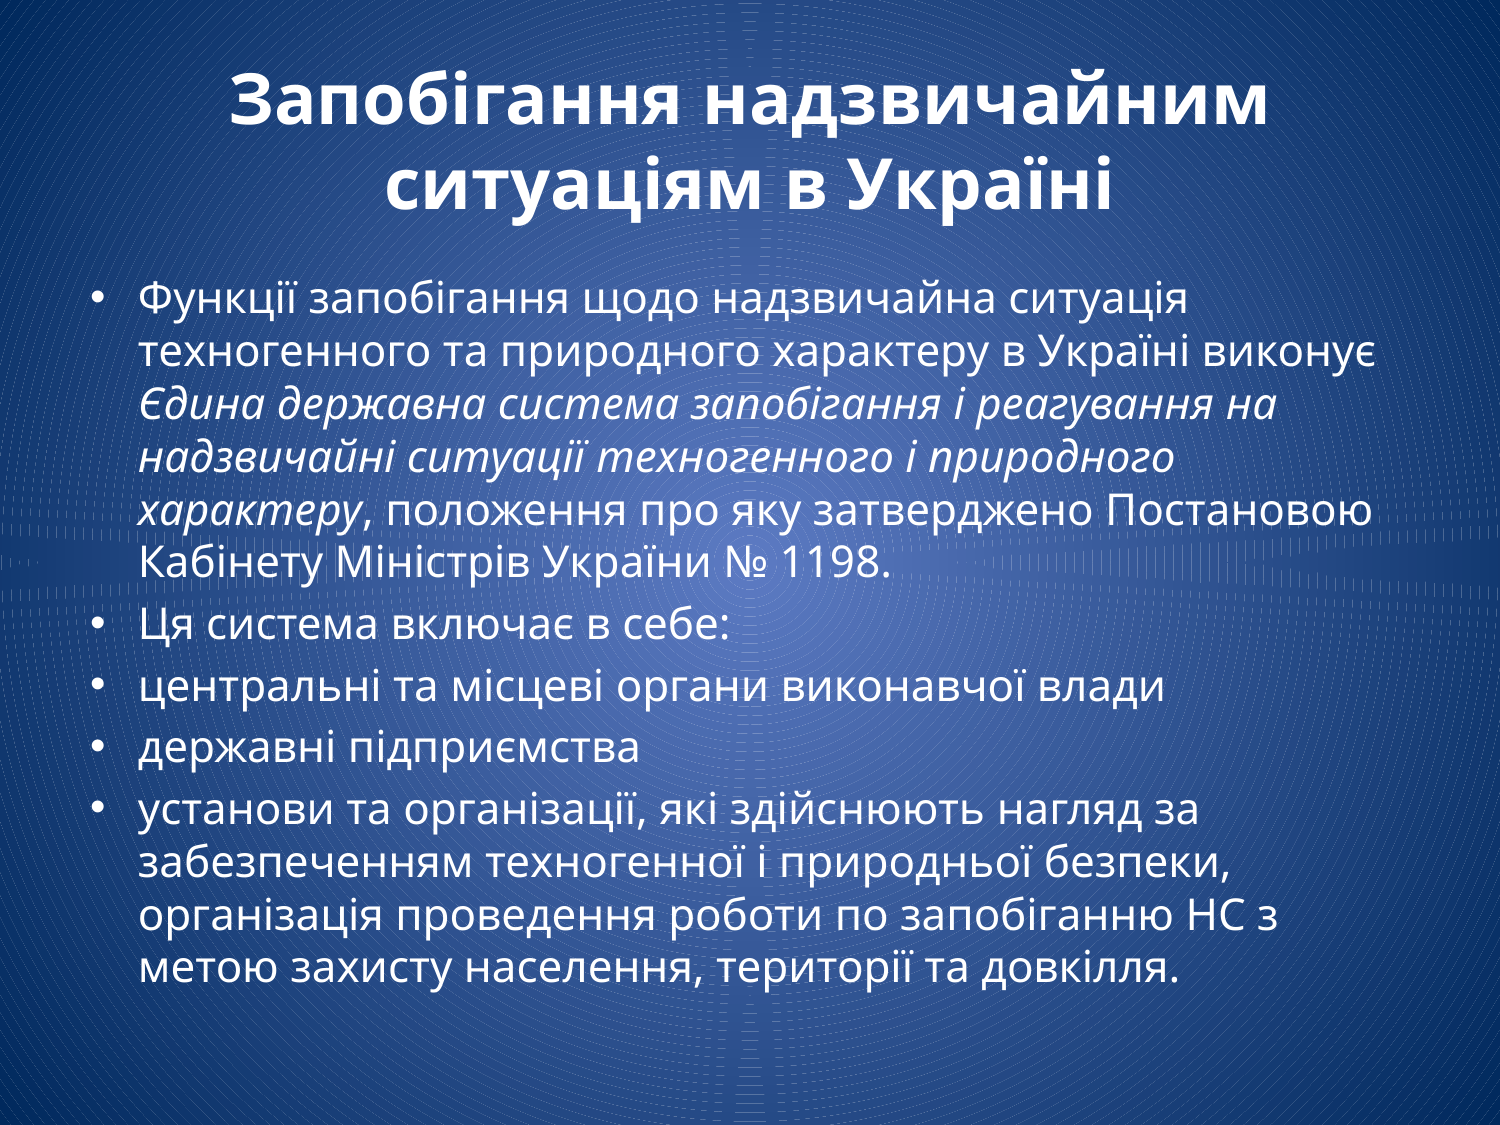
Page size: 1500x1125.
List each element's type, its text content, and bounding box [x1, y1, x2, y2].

list Функції запобігання щодо надзвичайна ситуація техногенного та природного характеру в Україні виконує Єдина державна система запобігання і реагування на надзвичайні ситуації техногенного і природного характеру, положення про яку затверджено Постановою Кабінету Міністрів України № 1198. Ця система включає в себе: центральні та місцеві органи виконавчої влади державні підприємства установи та організації, які здійснюють нагляд за забезпеченням техногенної і природньої безпеки, організація проведення роботи по запобіганню НС з метою захисту населення, території та довкілля. [75, 262, 1425, 1005]
title Запобігання надзвичайним ситуаціям в Україні [75, 45, 1425, 233]
